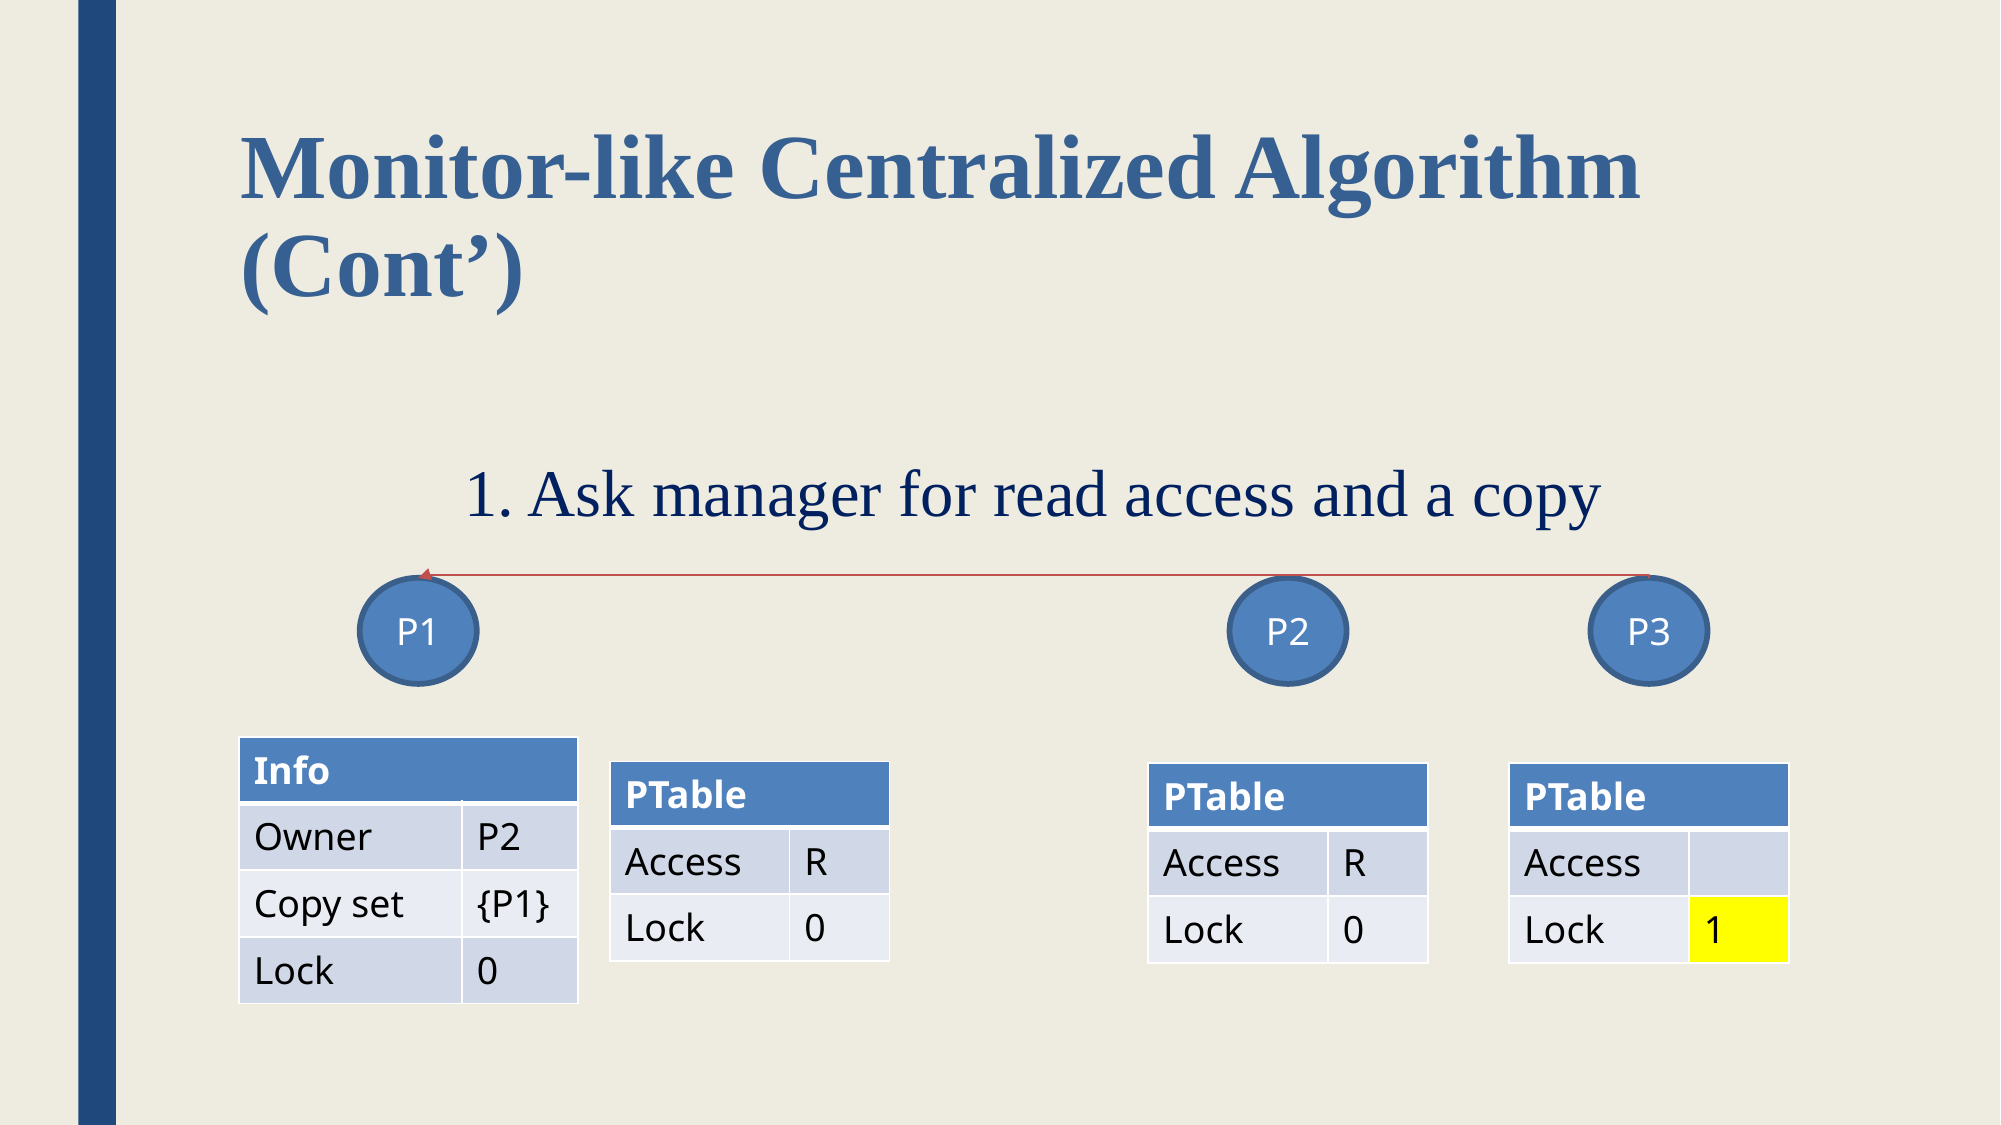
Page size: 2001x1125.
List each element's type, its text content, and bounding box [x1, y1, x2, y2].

table_cell Access [1510, 832, 1688, 895]
table_cell Lock [1510, 897, 1688, 962]
table_cell 1 [1690, 897, 1788, 962]
title Monitor-like Centralized Algorithm (Cont’) [1036, 112, 1953, 357]
table_cell Lock [240, 938, 461, 1003]
table_cell 0 [463, 938, 577, 1003]
table_cell Lock [1149, 897, 1327, 962]
table_cell Access [1149, 832, 1327, 895]
text_box P1 [356, 574, 480, 687]
table_cell Copy set [240, 871, 461, 936]
table_cell R [790, 830, 889, 893]
title Monitor-like Centralized Algorithm (Cont’) [225, 112, 1033, 357]
text_box P3 [1587, 574, 1711, 687]
table_header PTable [1510, 764, 1788, 826]
text_box 1. Ask manager for read access and a copy [1036, 442, 1620, 538]
table_cell 0 [1329, 897, 1427, 962]
text_box 1. Ask manager for read access and a copy [449, 442, 1033, 538]
table_cell [1690, 832, 1788, 895]
table_header PTable [1149, 764, 1427, 826]
table_cell 0 [790, 895, 889, 960]
table_cell Owner [240, 806, 461, 869]
table_cell Access [611, 830, 789, 893]
table_header Info [240, 738, 577, 801]
table_header PTable [611, 762, 889, 825]
table_cell {P1} [463, 871, 577, 936]
table_cell P2 [463, 806, 577, 869]
text_box P2 [1226, 576, 1350, 687]
table_cell R [1329, 832, 1427, 895]
table_cell Lock [611, 895, 789, 960]
